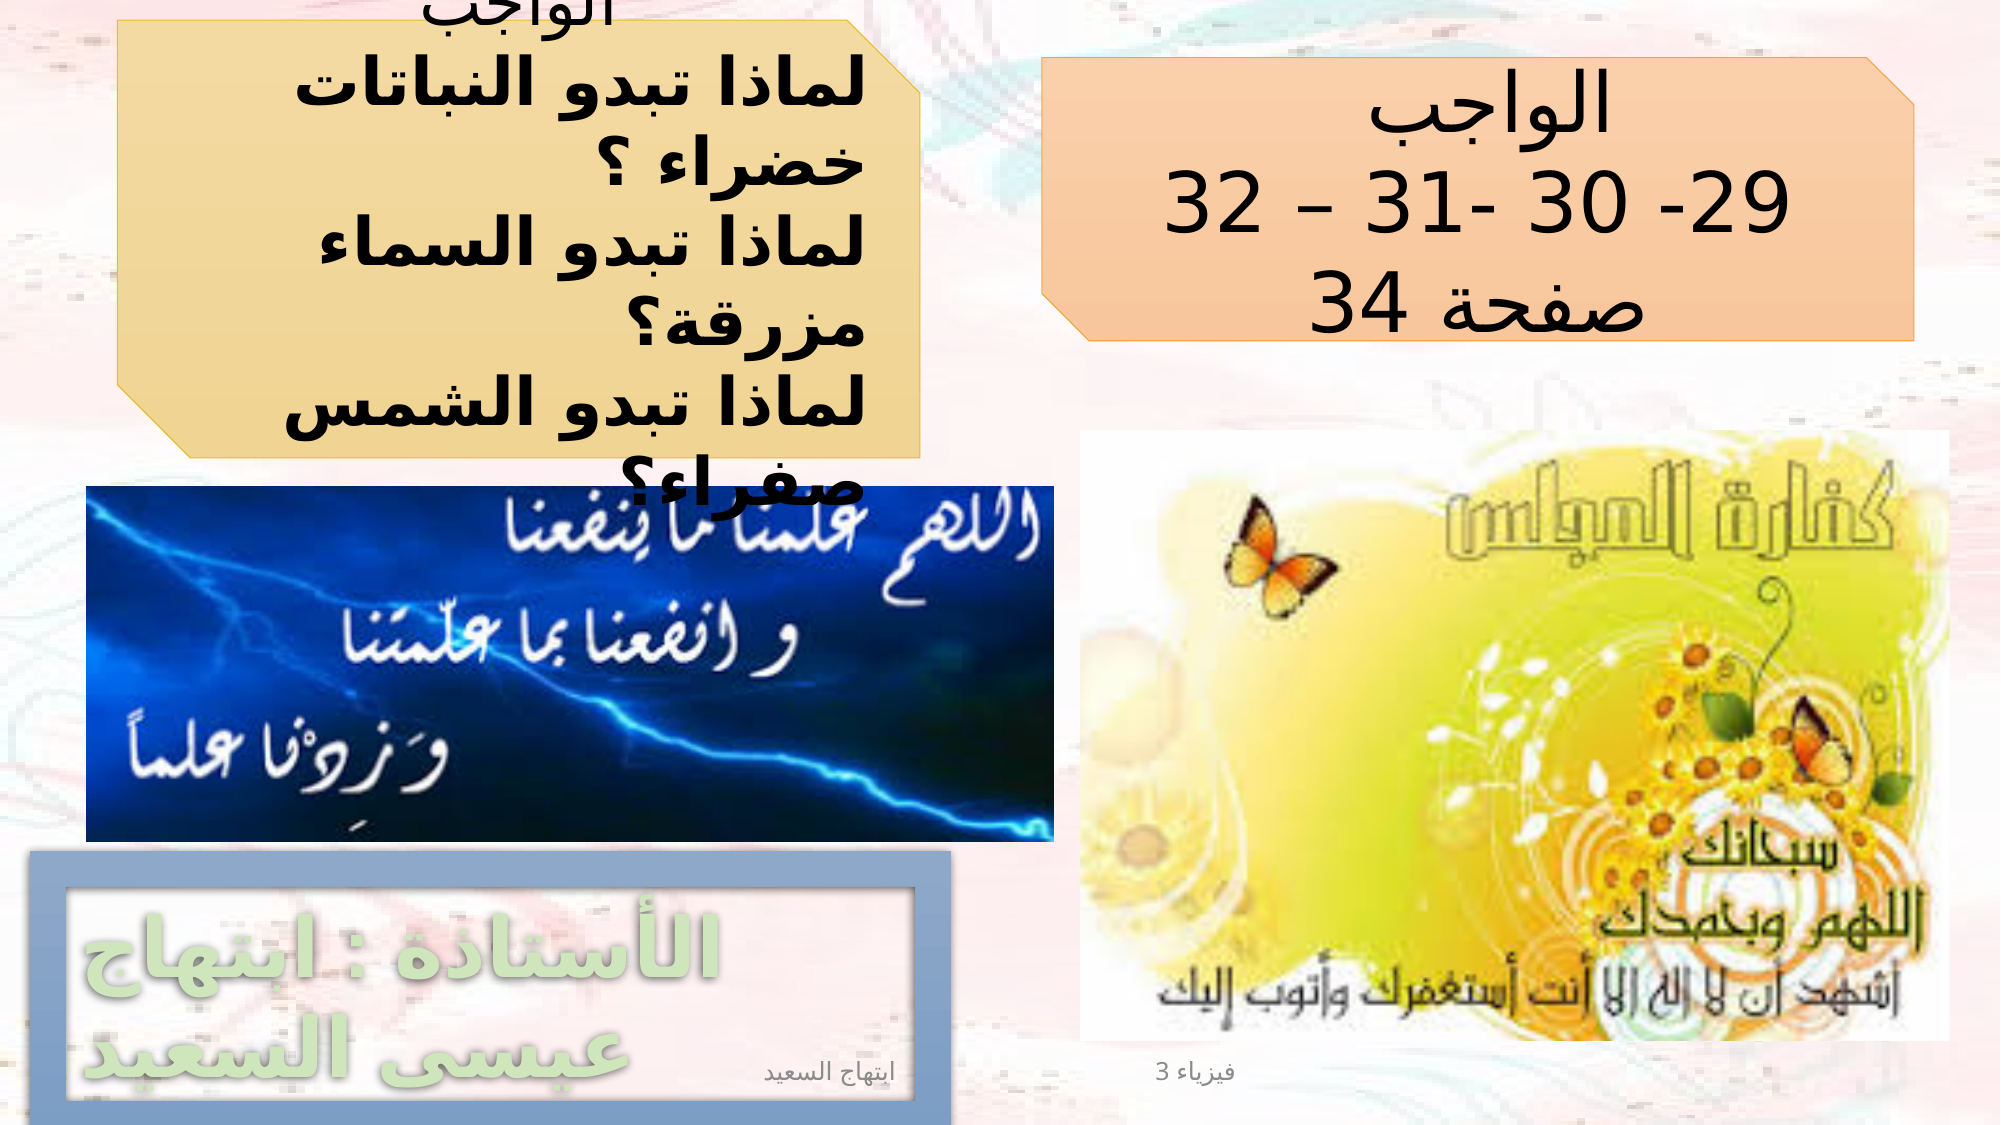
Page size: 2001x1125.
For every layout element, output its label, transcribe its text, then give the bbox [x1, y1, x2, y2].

text_box الواجب لماذا تبدو النباتات خضراء ؟ لماذا تبدو السماء مزرقة؟ لماذا تبدو الشمس صفراء؟ [116, 19, 921, 459]
footer فيزياء 3 ابتهاج السعيد [959, 1042, 1338, 1103]
text_box الواجب 29- 30 -31 – 32 صفحة 34 [1041, 57, 1915, 342]
footer فيزياء 3 ابتهاج السعيد [662, 1042, 906, 1094]
text_box الأستاذة : ابتهاج عيسى السعيد [29, 850, 952, 1125]
picture [1080, 430, 1950, 1041]
picture [86, 486, 1054, 842]
